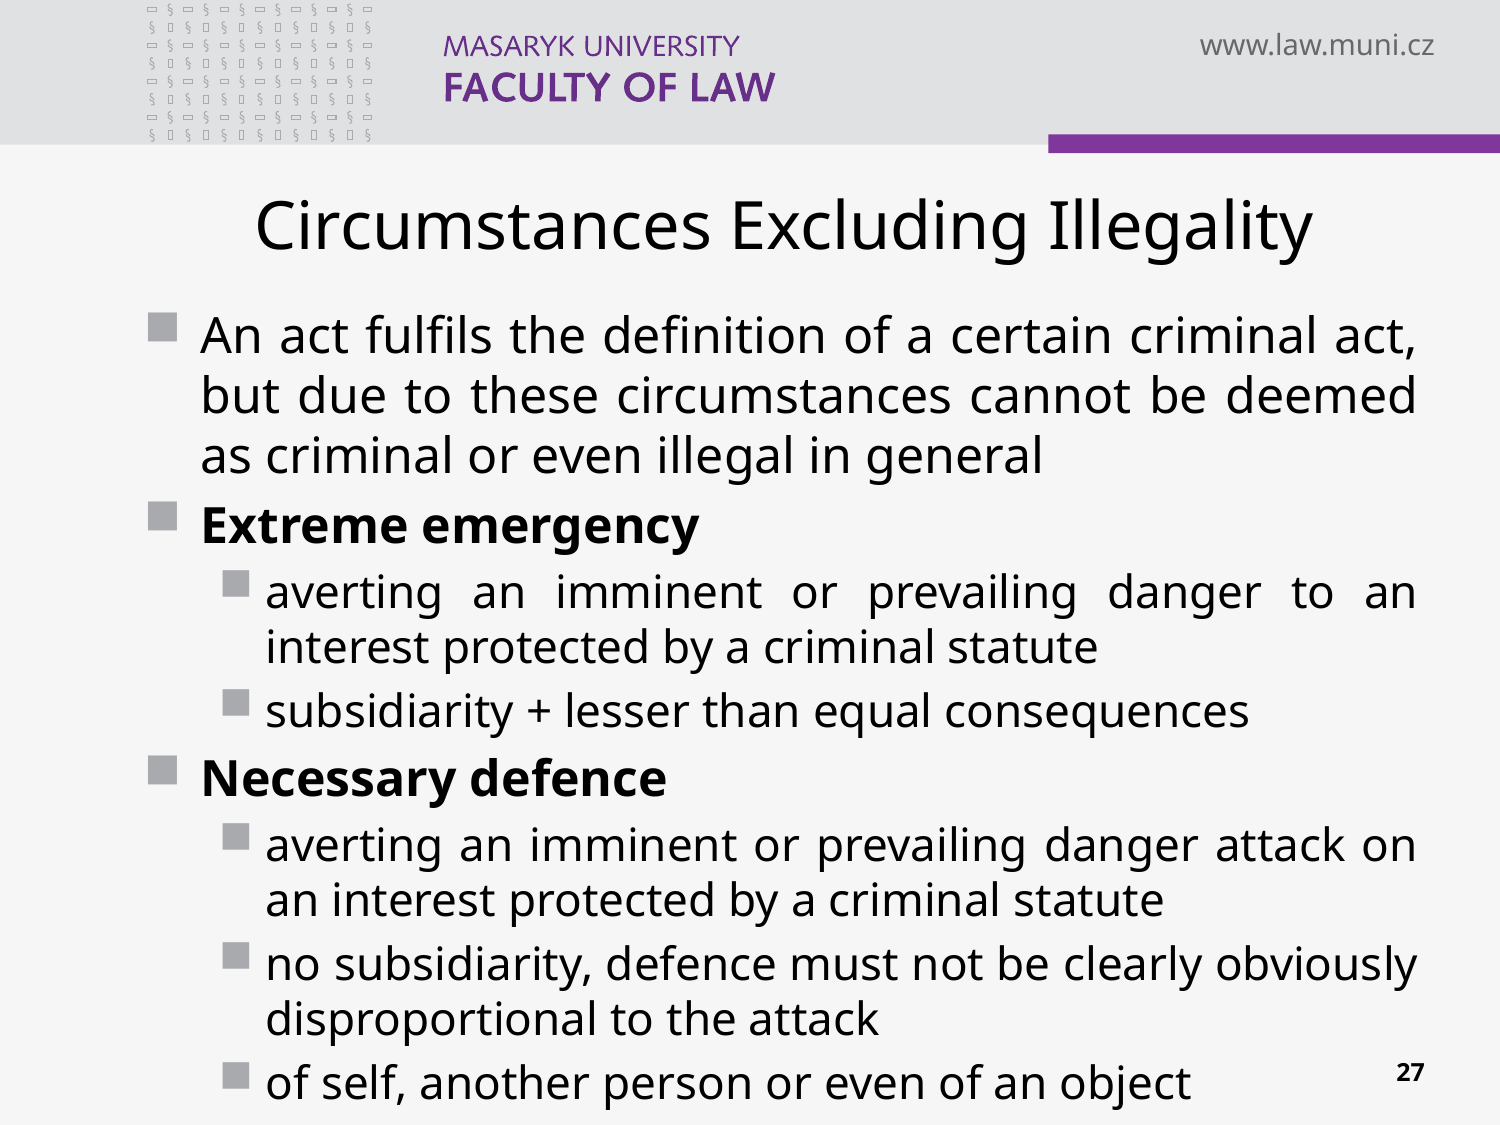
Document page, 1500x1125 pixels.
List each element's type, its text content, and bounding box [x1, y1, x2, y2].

slide_number 27 [1316, 1056, 1425, 1100]
title Circumstances Excluding Illegality [147, 182, 1423, 266]
list An act fulfils the definition of a certain criminal act, but due to these circumstances cannot be deemed as criminal or even illegal in general Extreme emergency averting an imminent or prevailing danger to an interest protected by a criminal statute subsidiarity + lesser than equal consequences Necessary defence averting an imminent or prevailing danger attack on an interest protected by a criminal statute no subsidiarity, defence must not be clearly obviously disproportional to the attack of self, another person or even of an object [144, 303, 1419, 1018]
